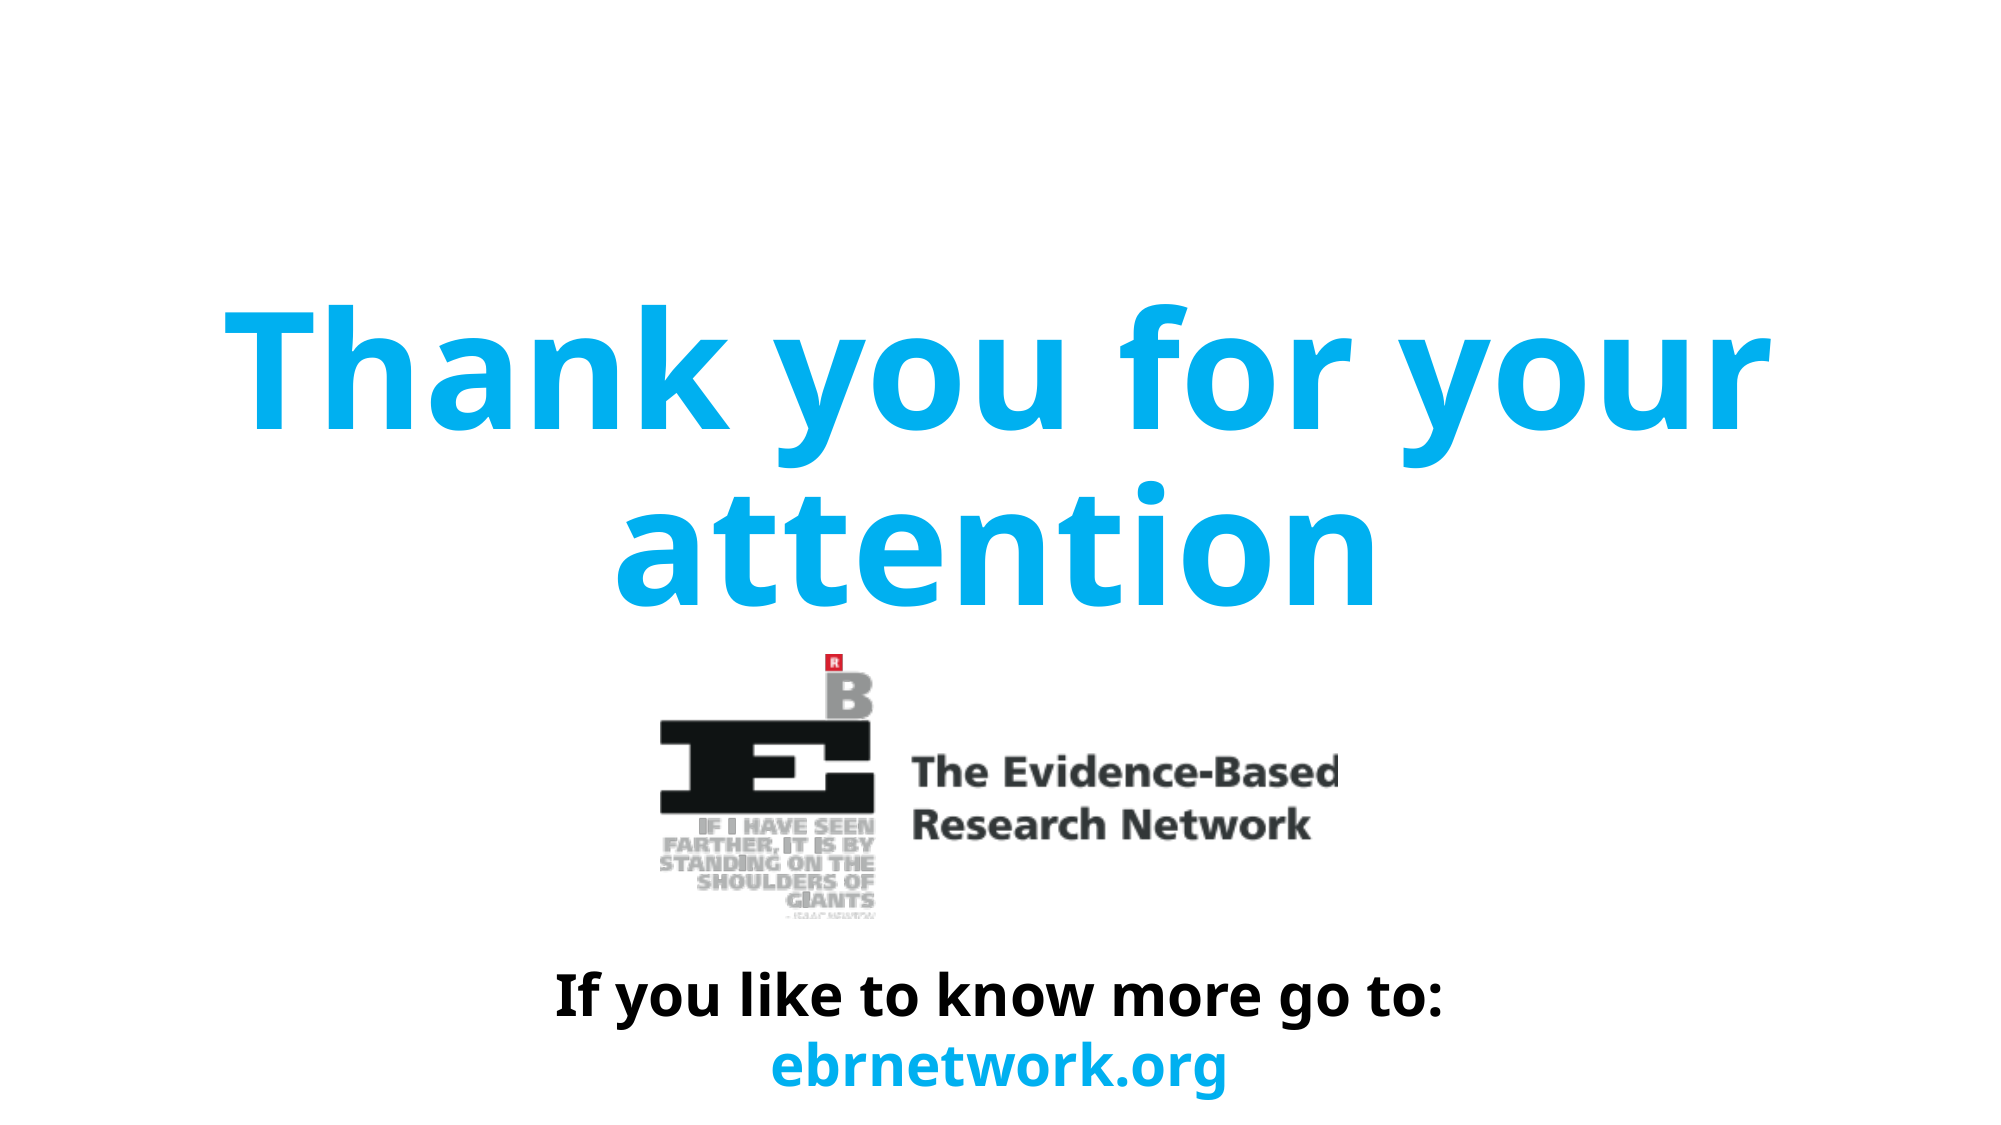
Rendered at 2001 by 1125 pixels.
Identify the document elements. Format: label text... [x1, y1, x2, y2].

title Thank you for your attention [136, 280, 1862, 650]
text_box If you like to know more go to: ebrnetwork.org [540, 951, 1460, 1106]
picture [659, 654, 1338, 918]
